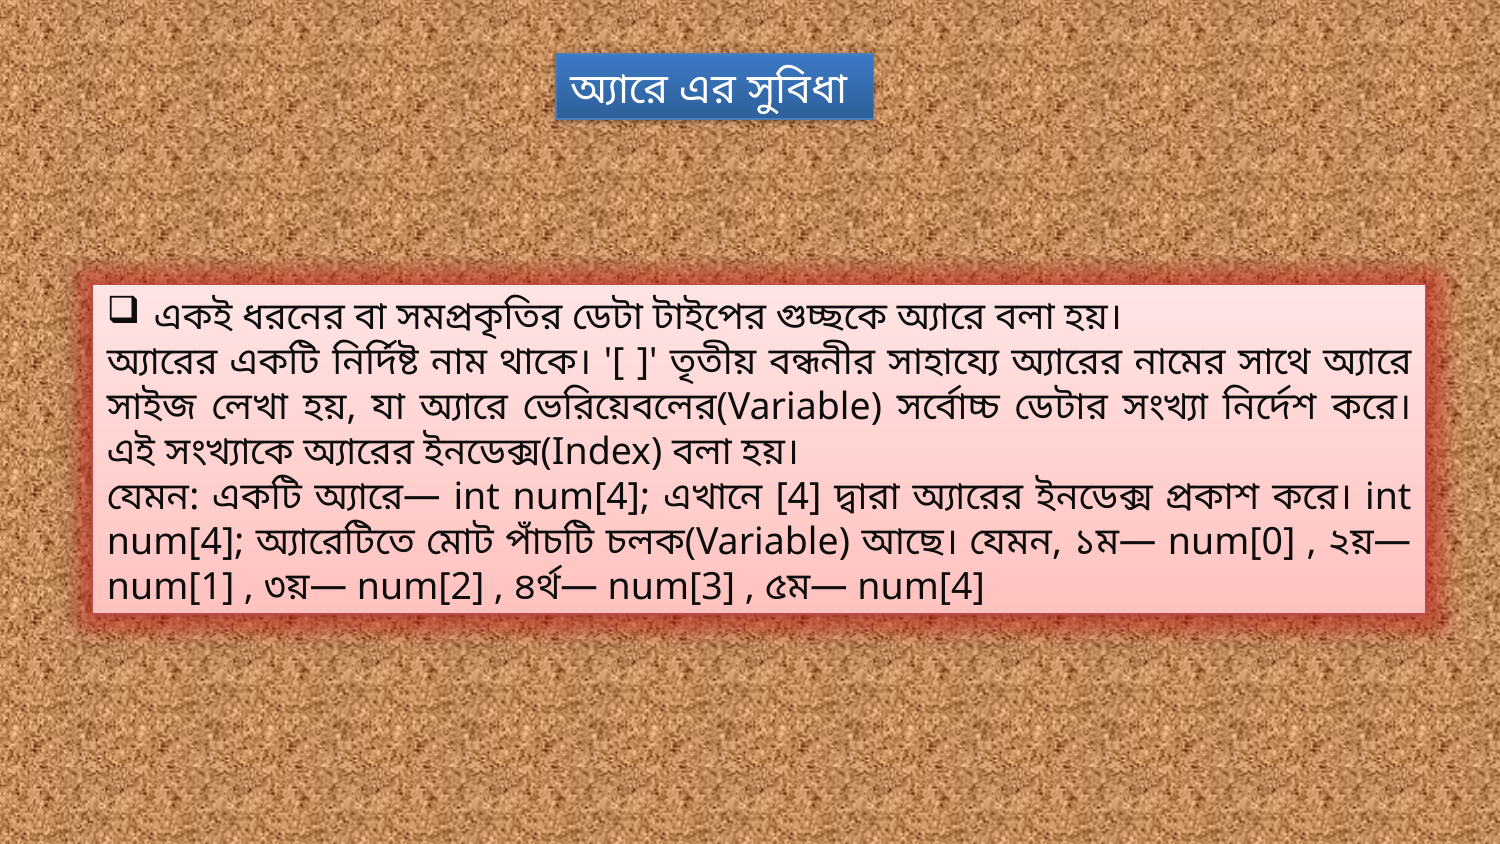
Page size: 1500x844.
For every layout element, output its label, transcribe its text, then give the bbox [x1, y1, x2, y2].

text_box একই ধরনের বা সমপ্রকৃতির ডেটা টাইপের গুচ্ছকে অ্যারে বলা হয়। অ্যারের একটি নির্দিষ্ট নাম থাকে। '[ ]' তৃতীয় বন্ধনীর সাহায্যে অ্যারের নামের সাথে অ্যারে সাইজ লেখা হয়, যা অ্যারে ভেরিয়েবলের(Variable) সর্বোচ্চ ডেটার সংখ্যা নির্দেশ করে। এই সংখ্যাকে অ্যারের ইনডেক্স(Index) বলা হয়। যেমন: একটি অ্যারে— int num[4]; এখানে [4] দ্বারা অ্যারের ইনডেক্স প্রকাশ করে। int num[4]; অ্যারেটিতে মোট পাঁচটি চলক(Variable) আছে। যেমন, ১ম— num[0] , ২য়— num[1] , ৩য়— num[2] , ৪র্থ— num[3] , ৫ম— num[4] [91, 284, 1427, 615]
picture [0, 0, 1500, 844]
text_box অ্যারে এর সুবিধা [555, 53, 874, 120]
